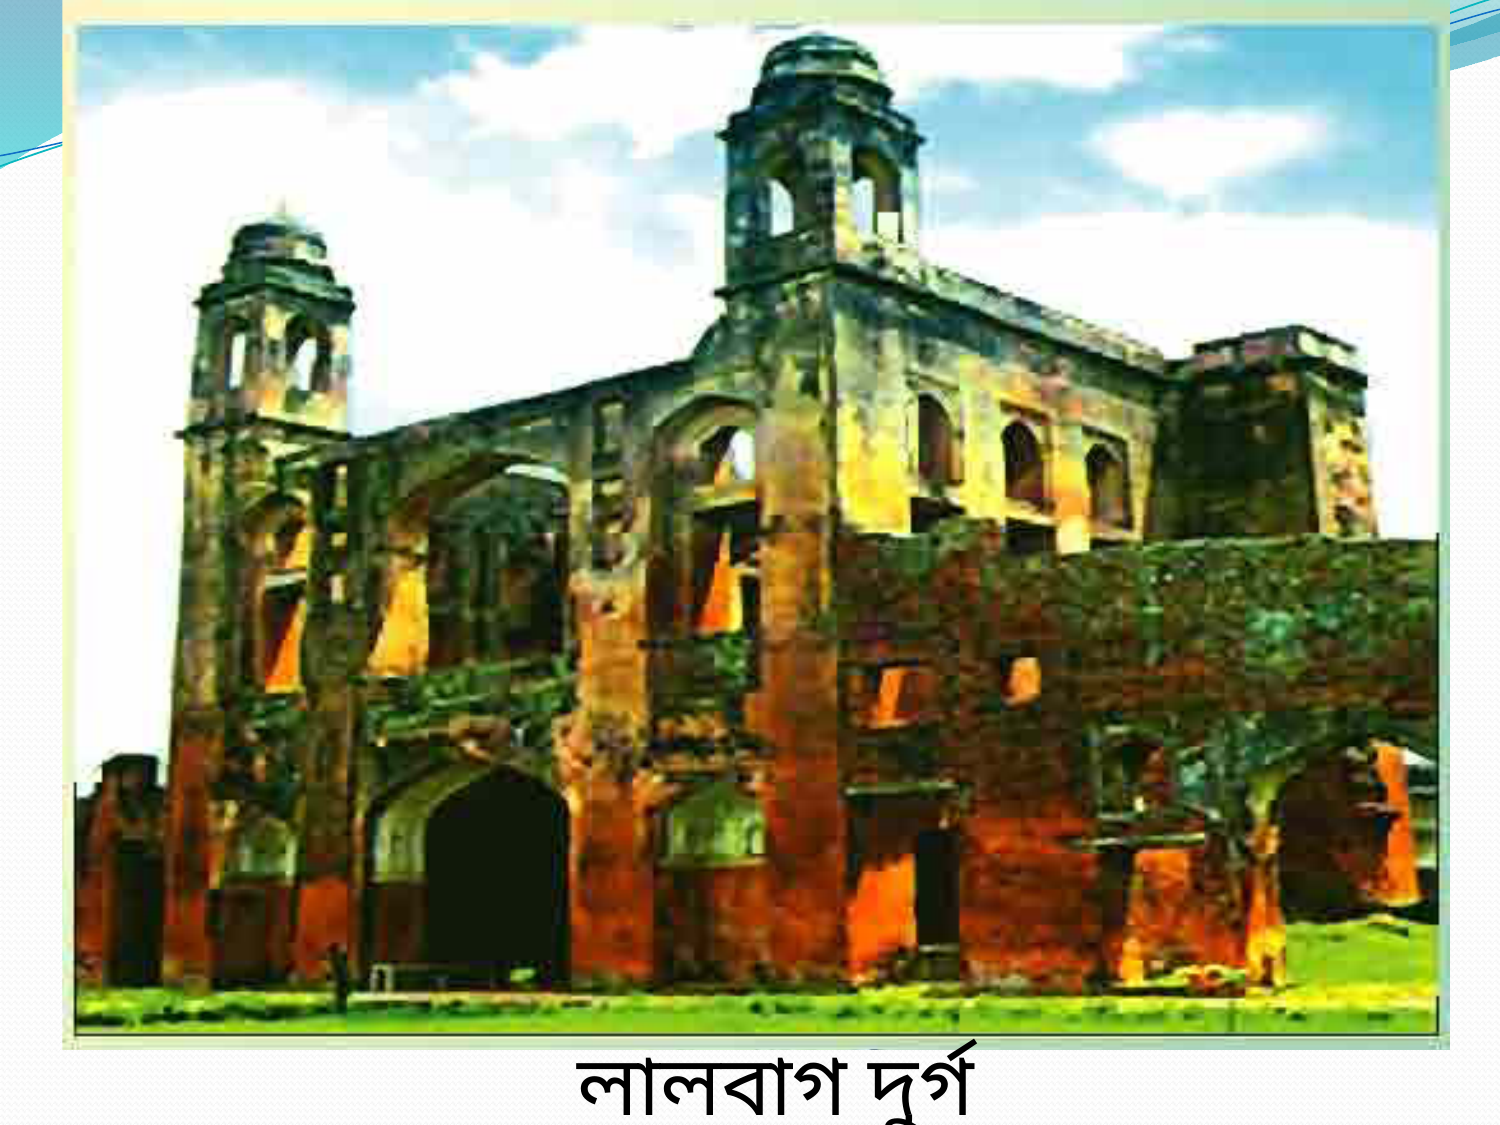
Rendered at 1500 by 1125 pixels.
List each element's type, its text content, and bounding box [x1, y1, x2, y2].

picture [62, 0, 1451, 1051]
text_box লালবাগ দুর্গ [562, 1062, 1011, 1125]
